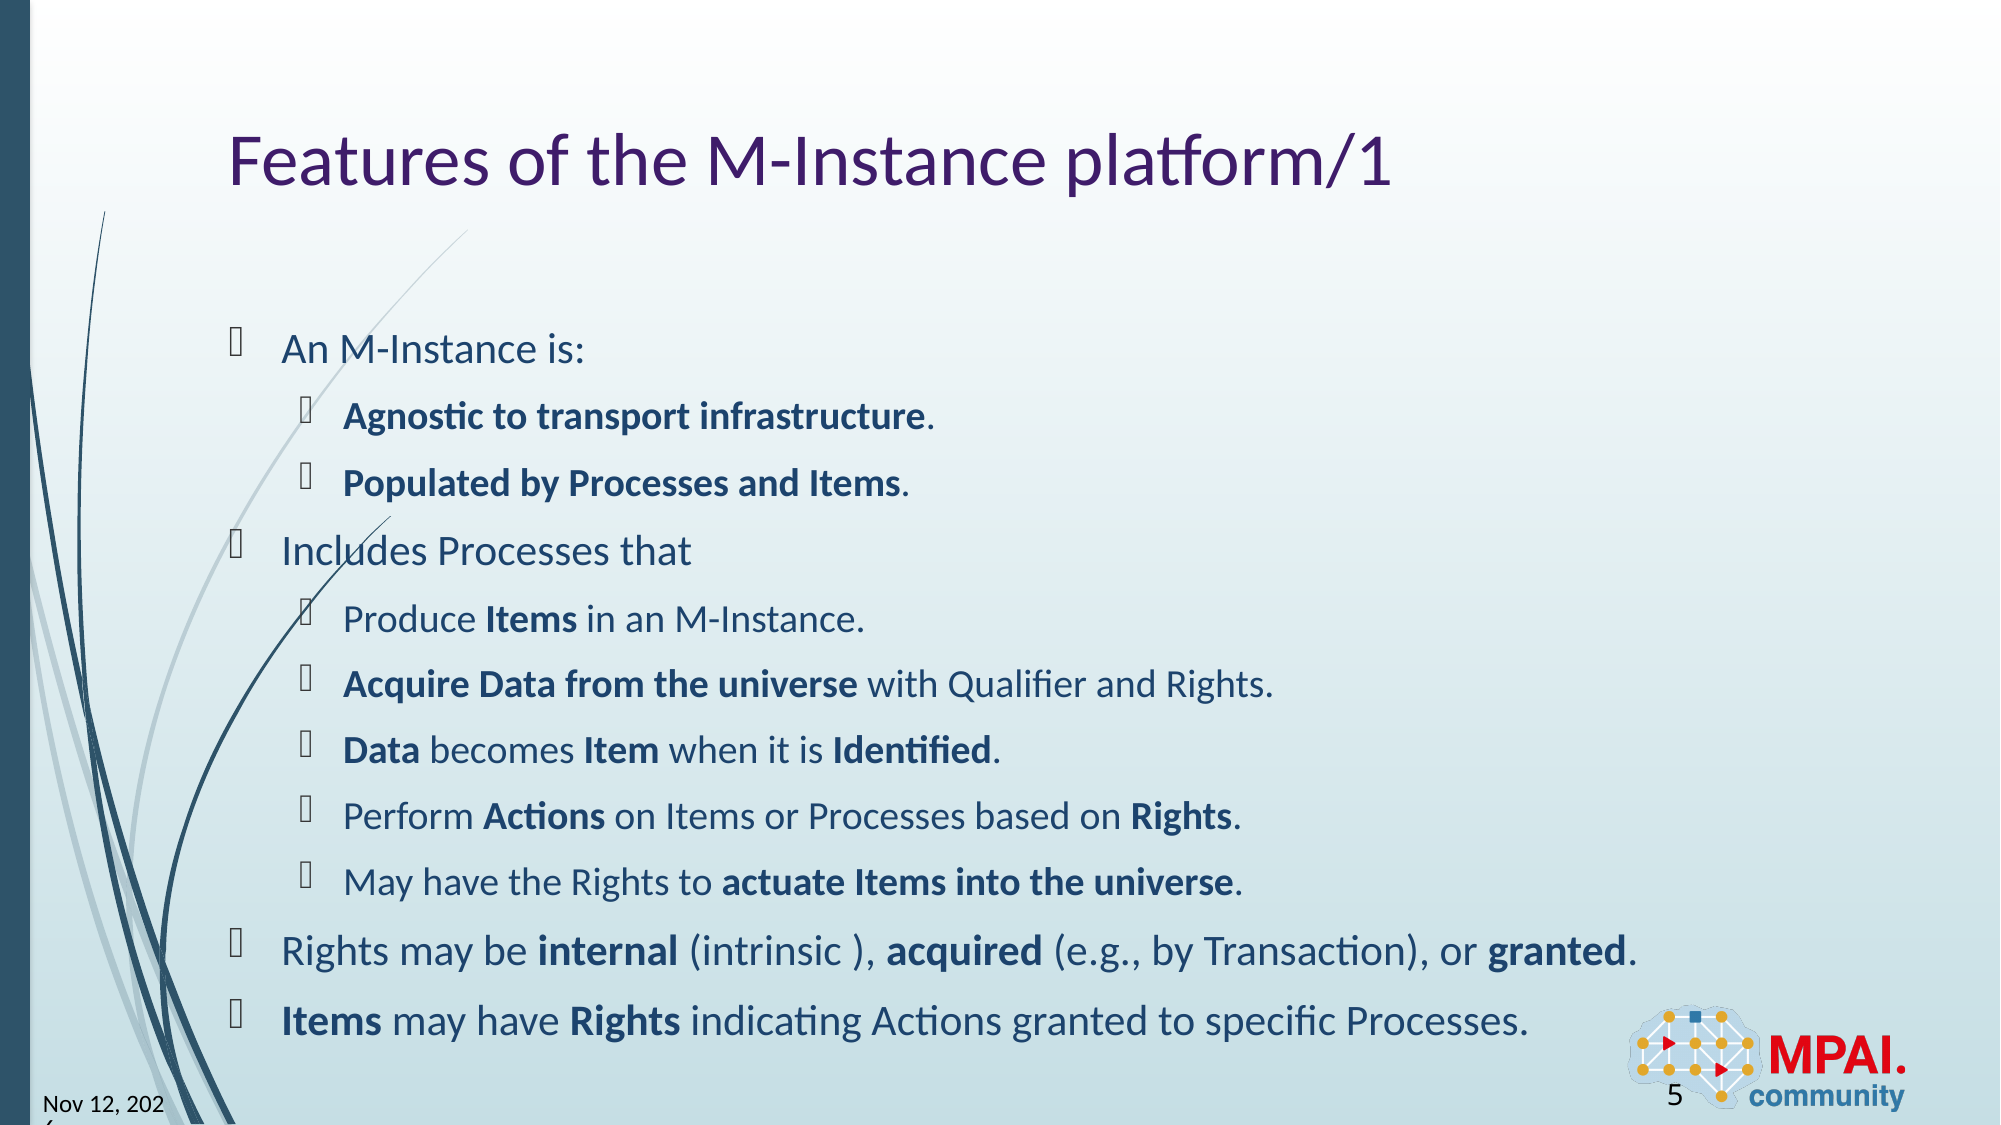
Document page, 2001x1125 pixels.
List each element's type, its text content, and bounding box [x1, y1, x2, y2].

slide_number 5 [1652, 1076, 1744, 1085]
title Features of the M-Instance platform/1 [213, 102, 1888, 312]
list An M-Instance is: Agnostic to transport infrastructure. Populated by Processes and Items. Includes Processes that Produce Items in an M-Instance. Acquire Data from the universe with Qualifier and Rights. Data becomes Item when it is Identified. Perform Actions on Items or Processes based on Rights. May have the Rights to actuate Items into the universe. Rights may be internal (intrinsic ), acquired (e.g., by Transaction), or granted. Items may have Rights indicating Actions granted to specific Processes. [213, 312, 1888, 1052]
picture [1623, 999, 1909, 1120]
slide_number 12-May-25 [28, 1080, 192, 1125]
